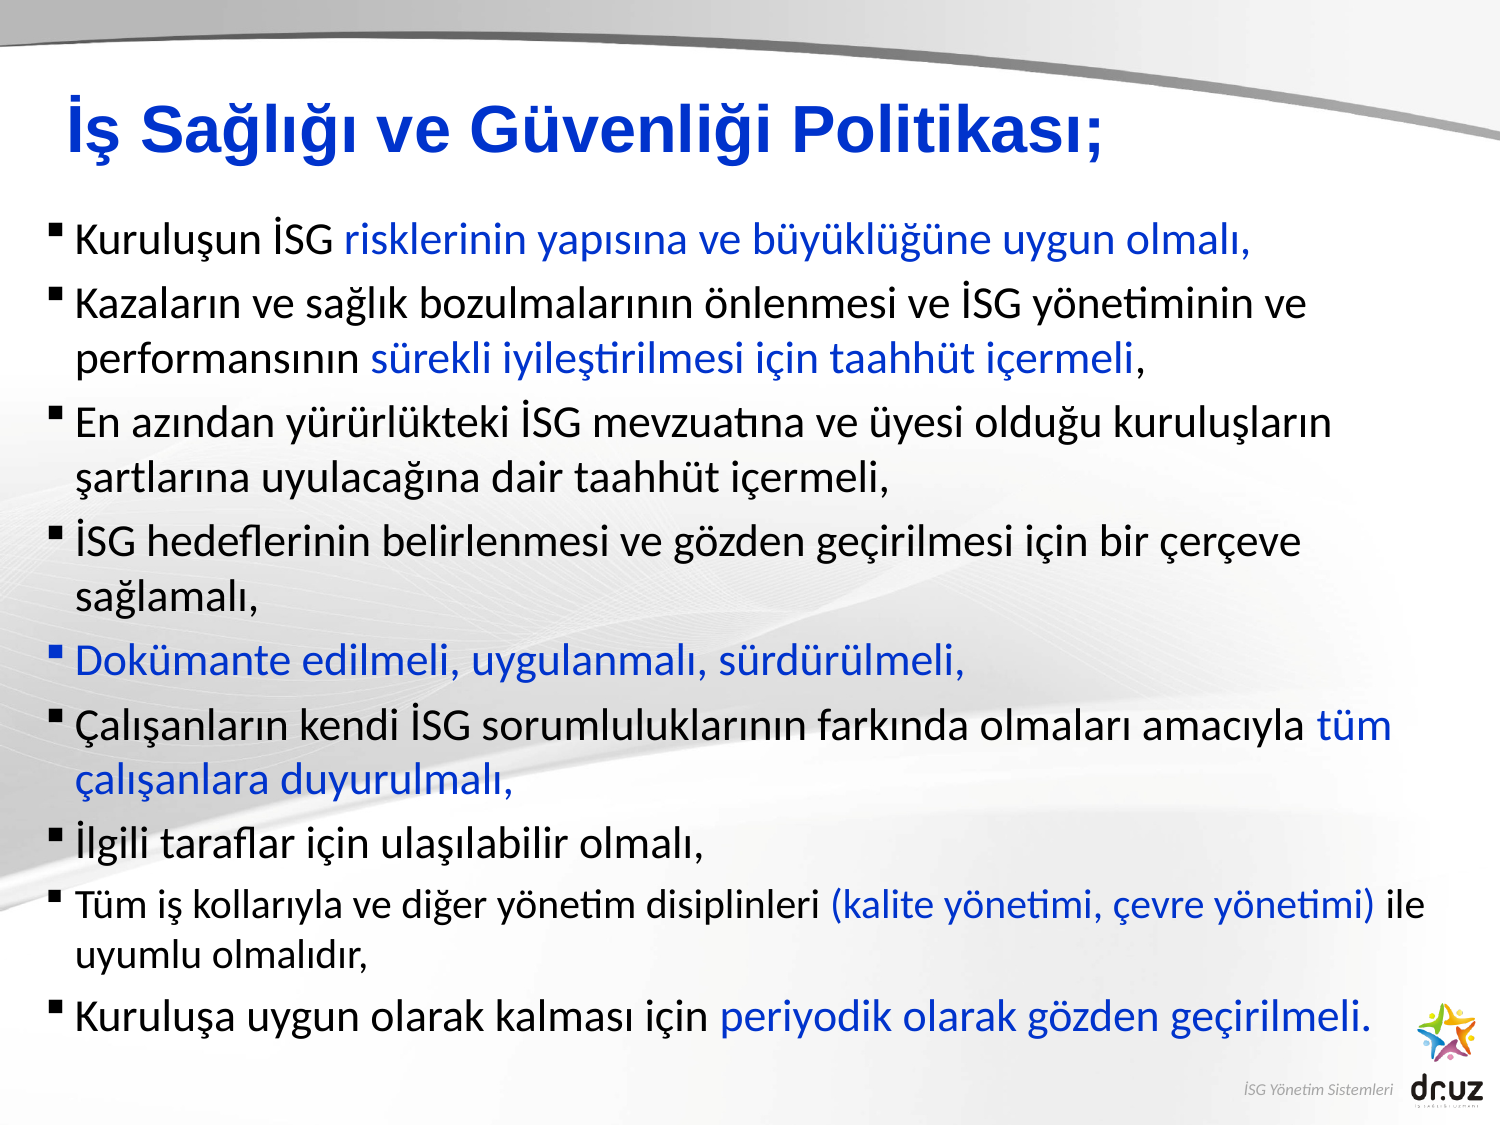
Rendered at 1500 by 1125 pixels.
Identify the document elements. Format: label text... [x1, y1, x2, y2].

list Kuruluşun İSG risklerinin yapısına ve büyüklüğüne uygun olmalı, Kazaların ve sağlık bozulmalarının önlenmesi ve İSG yönetiminin ve performansının sürekli iyileştirilmesi için taahhüt içermeli, En azından yürürlükteki İSG mevzuatına ve üyesi olduğu kuruluşların şartlarına uyulacağına dair taahhüt içermeli, İSG hedeflerinin belirlenmesi ve gözden geçirilmesi için bir çerçeve sağlamalı, Dokümante edilmeli, uygulanmalı, sürdürülmeli, Çalışanların kendi İSG sorumluluklarının farkında olmaları amacıyla tüm çalışanlara duyurulmalı, İlgili taraflar için ulaşılabilir olmalı, Tüm iş kollarıyla ve diğer yönetim disiplinleri (kalite yönetimi, çevre yönetimi) ile uyumlu olmalıdır, Kuruluşa uygun olarak kalması için periyodik olarak gözden geçirilmeli. [44, 208, 1476, 1125]
picture [0, 0, 1500, 1125]
text_box İş Sağlığı ve Güvenliği Politikası; [51, 87, 1402, 183]
